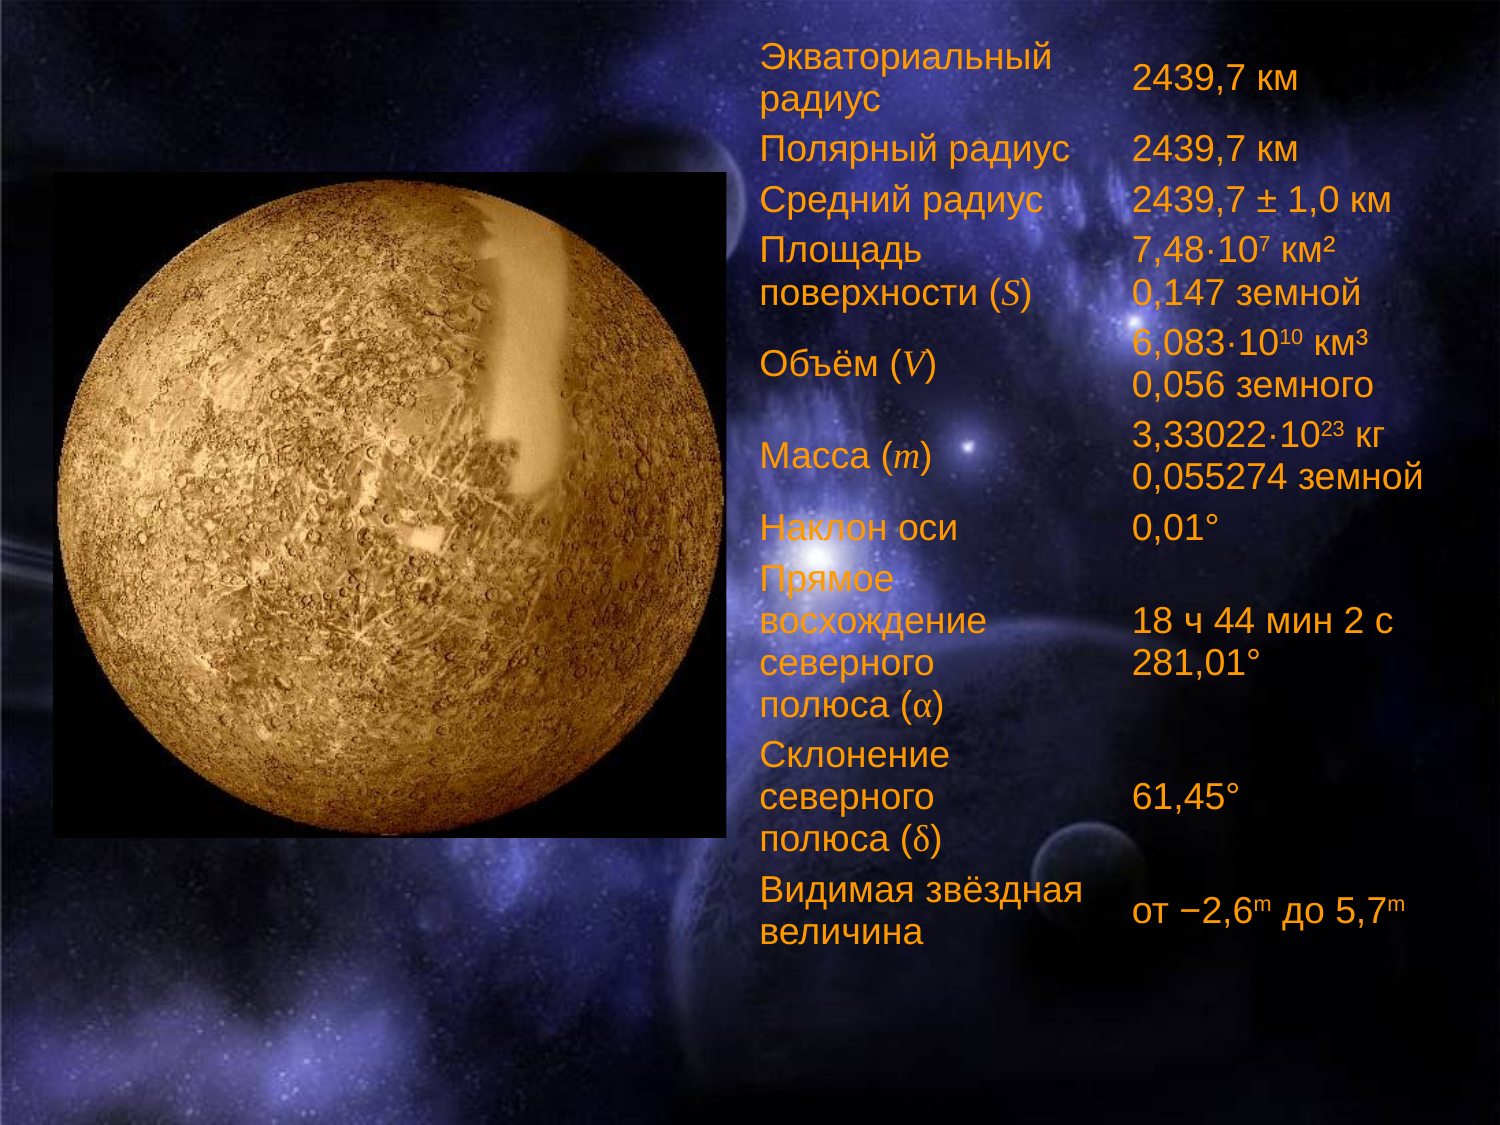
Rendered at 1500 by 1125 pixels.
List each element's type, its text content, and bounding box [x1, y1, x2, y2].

table_header 2439,7 км [1128, 31, 1500, 123]
table_cell Объём (V) [755, 317, 1128, 410]
table_cell от −2,6m до 5,7m [1128, 864, 1500, 956]
table_cell 3,33022·1023 кг 0,055274 земной [1128, 410, 1500, 502]
table_cell Видимая звёздная величина [755, 864, 1128, 956]
table_cell Наклон оси [755, 502, 1128, 553]
table_cell 2439,7 км [1128, 123, 1500, 174]
table_cell 0,01° [1128, 502, 1500, 553]
picture [0, 0, 1500, 1125]
table_cell Площадь поверхности (S) [755, 225, 1128, 317]
table_cell Прямое восхождение северного полюса (α) [755, 553, 1128, 729]
table_cell Склонение северного полюса (δ) [755, 729, 1128, 864]
table_cell 6,083·1010 км³ 0,056 земного [1128, 317, 1500, 410]
table_cell 18 ч 44 мин 2 с 281,01° [1128, 553, 1500, 729]
table_cell Масса (m) [755, 410, 1128, 502]
table_header Экваториальный радиус [755, 31, 1128, 123]
table_cell 61,45° [1128, 729, 1500, 864]
table_cell 2439,7 ± 1,0 км [1128, 174, 1500, 225]
table_cell 7,48·107 км² 0,147 земной [1128, 225, 1500, 317]
table_cell Полярный радиус [755, 123, 1128, 174]
table_cell Средний радиус [755, 174, 1128, 225]
